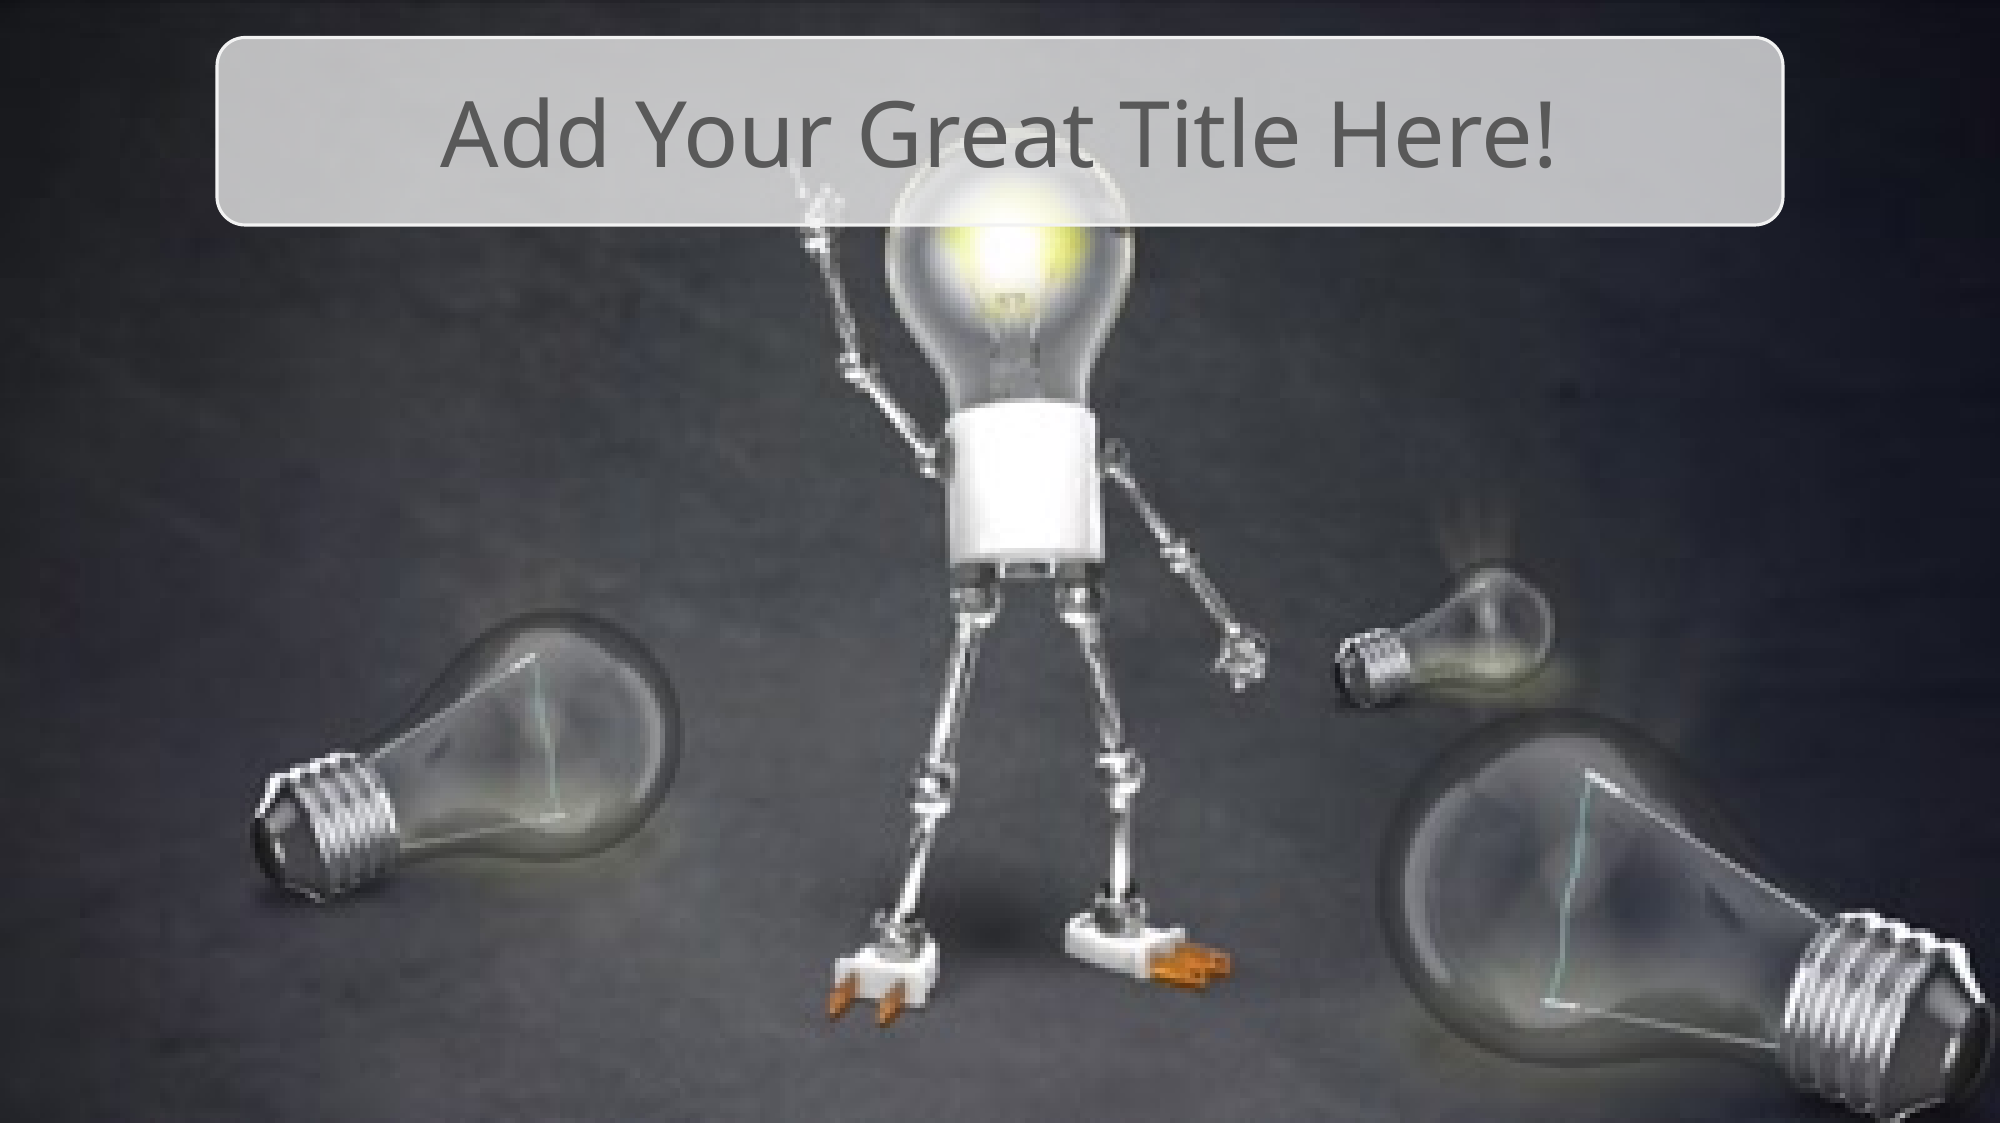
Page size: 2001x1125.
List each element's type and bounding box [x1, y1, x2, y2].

text_box [0, 0, 2000, 1124]
